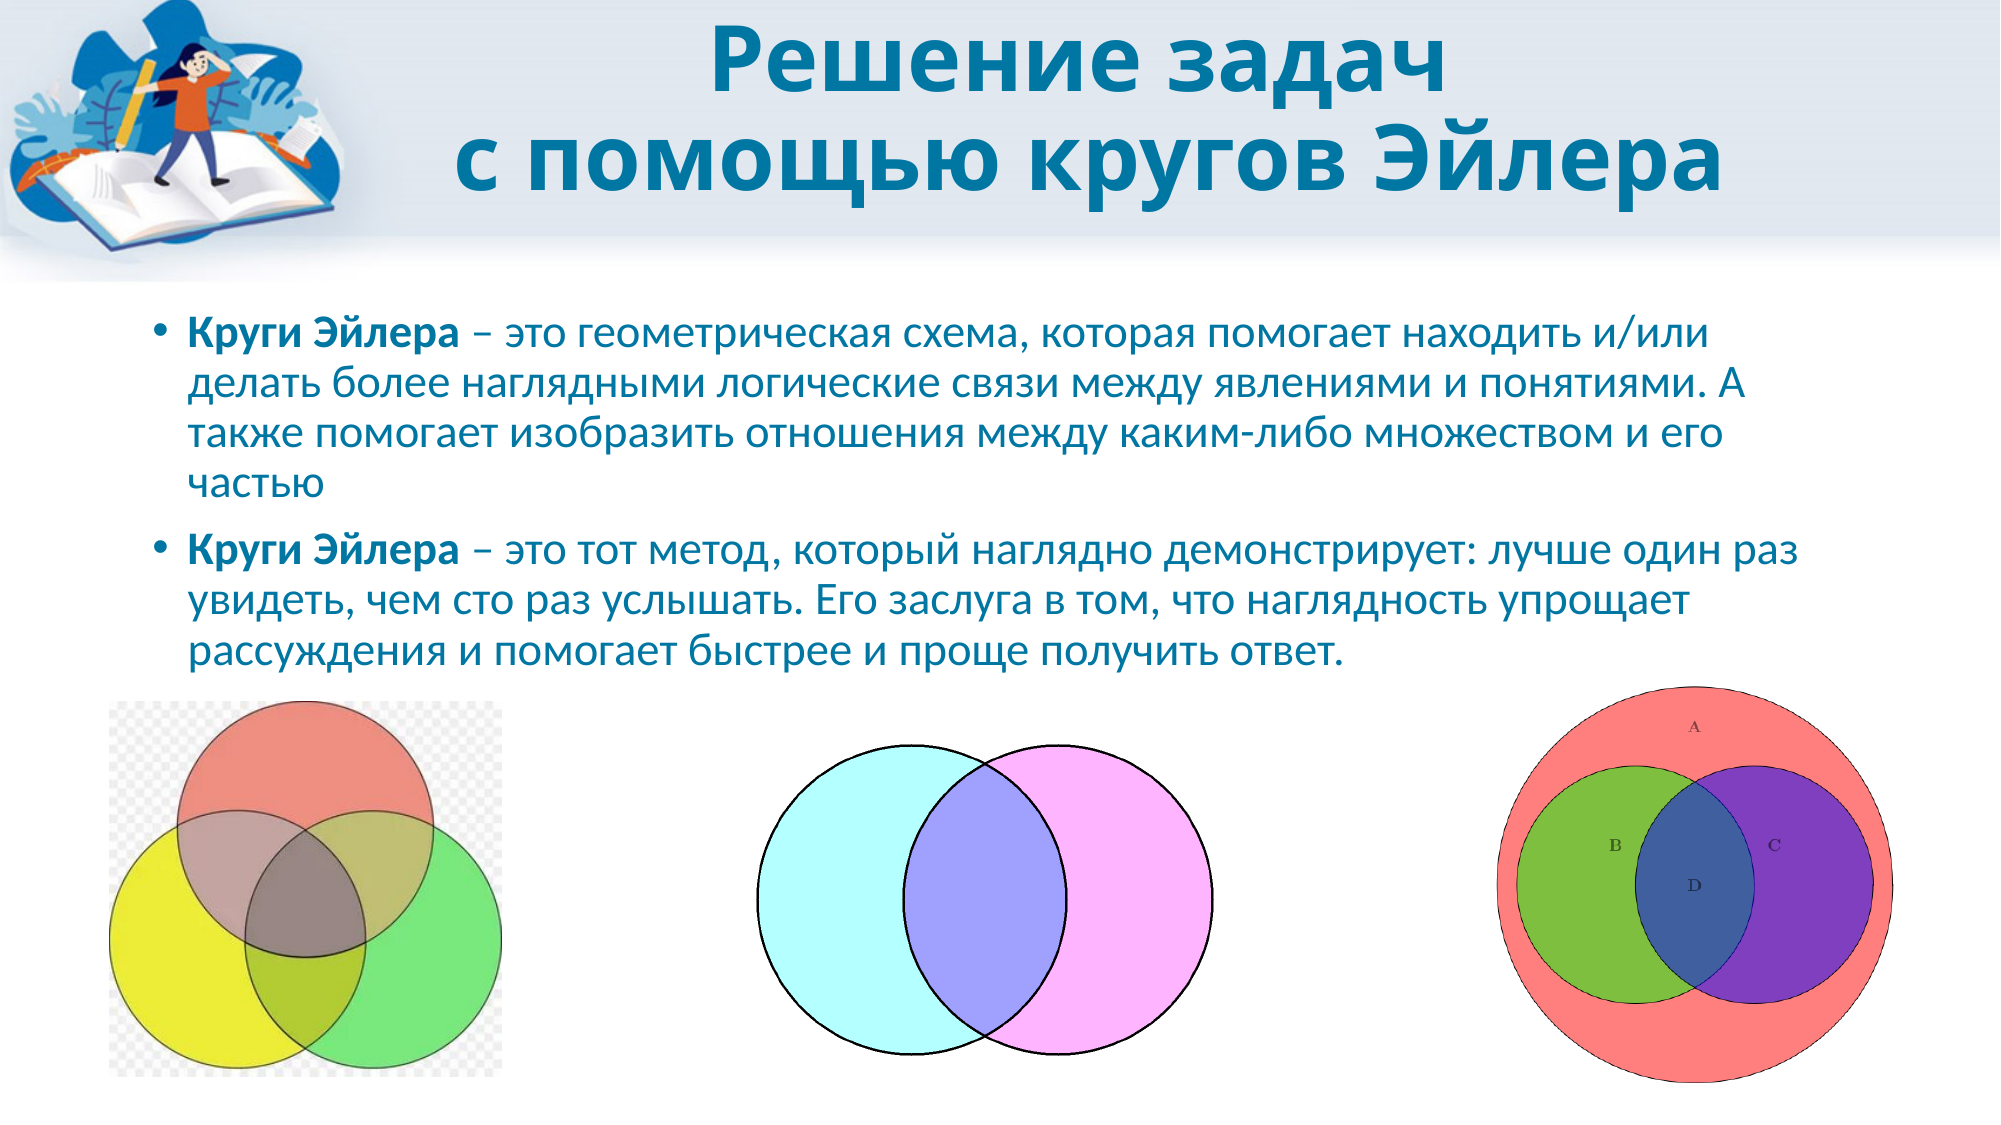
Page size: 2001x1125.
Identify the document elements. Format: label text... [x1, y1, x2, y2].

picture [109, 701, 502, 1077]
picture [1487, 675, 1905, 1093]
picture [741, 705, 1228, 1095]
title Решение задач с помощью кругов Эйлера [385, 3, 1796, 221]
picture [0, 0, 2000, 285]
list Круги Эйлера – это геометрическая схема, которая помогает находить и/или делать более наглядными логические связи между явлениями и понятиями. А также помогает изобразить отношения между каким-либо множеством и его частью Круги Эйлера – это тот метод, который наглядно демонстрирует: лучше один раз увидеть, чем сто раз услышать. Его заслуга в том, что наглядность упрощает рассуждения и помогает быстрее и проще получить ответ. [137, 299, 1863, 686]
